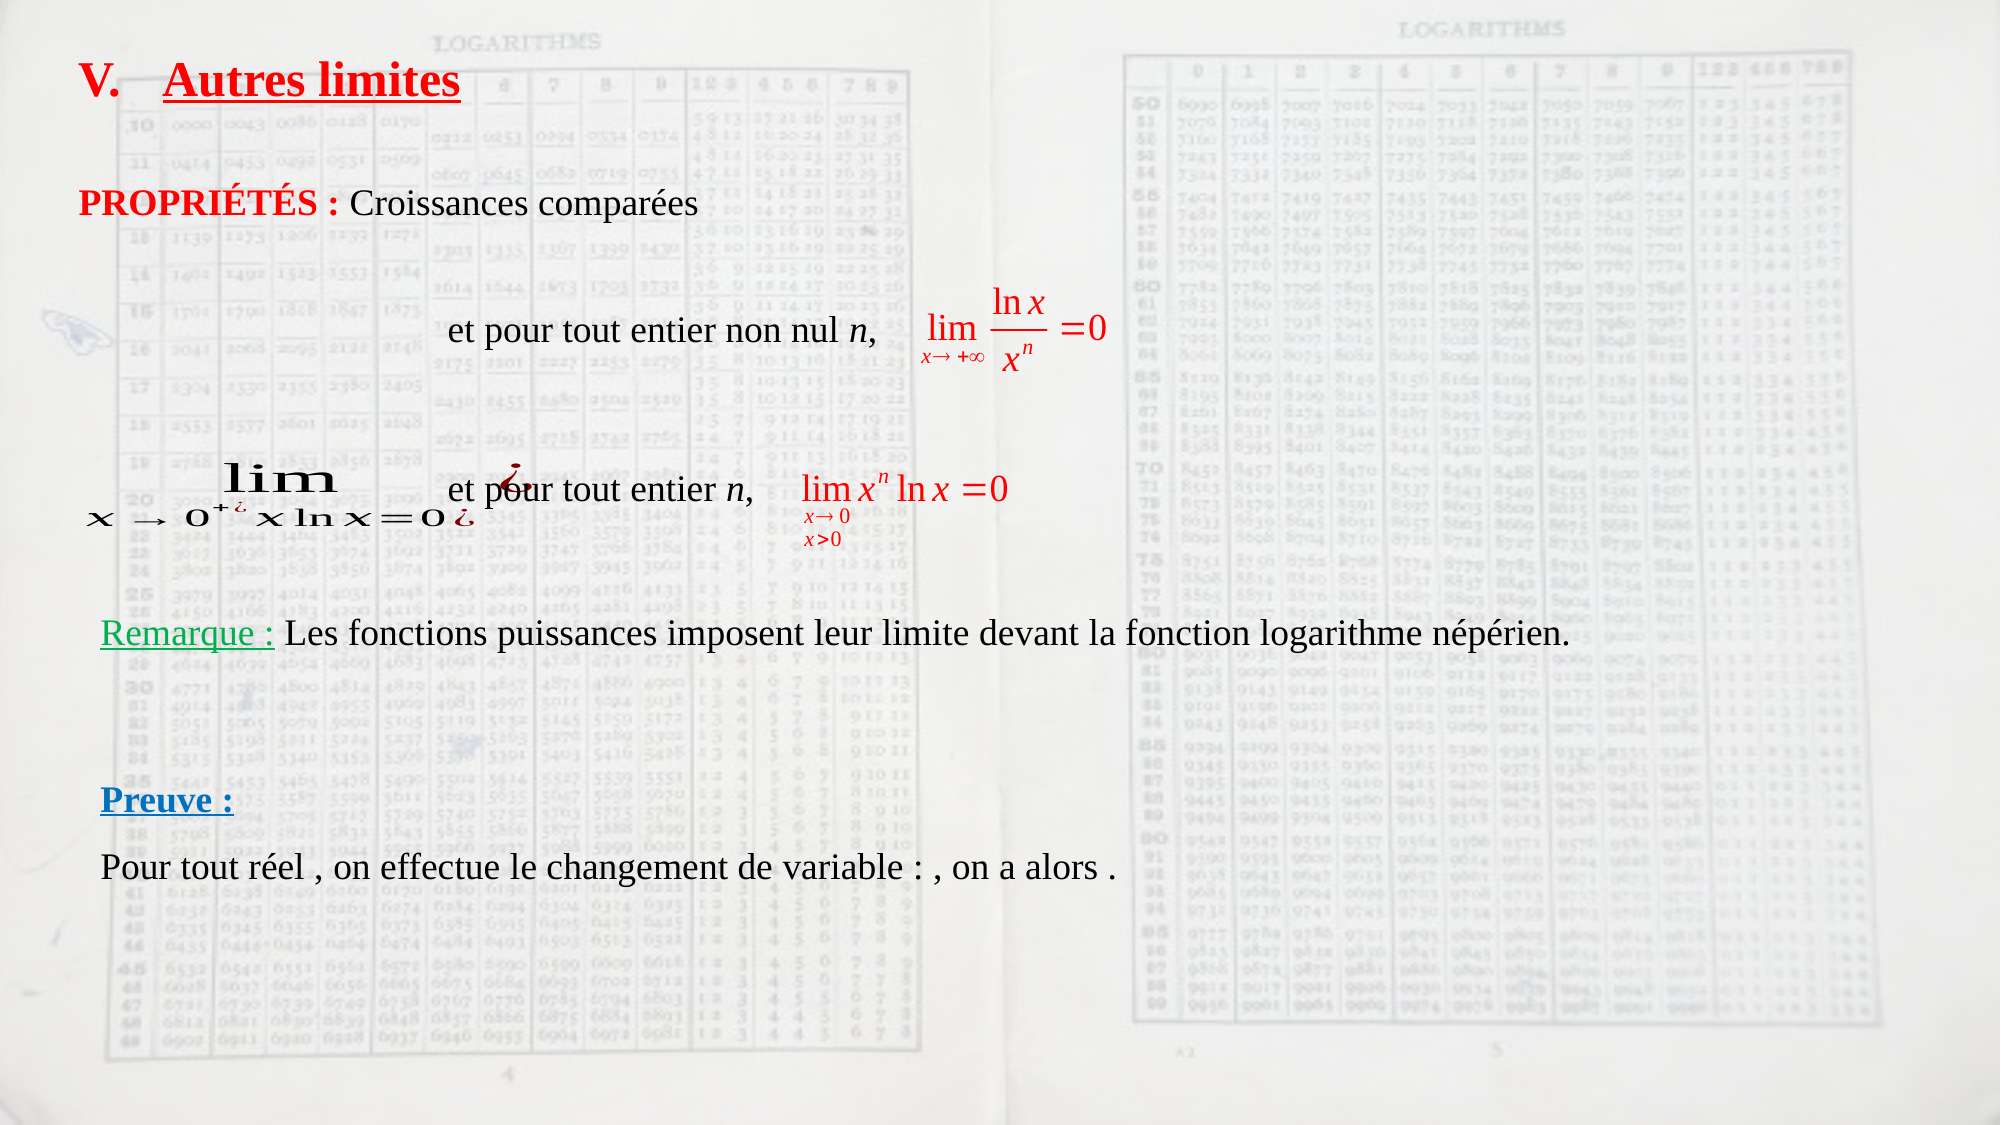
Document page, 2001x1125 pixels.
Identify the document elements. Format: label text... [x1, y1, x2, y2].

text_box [795, 456, 1015, 559]
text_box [914, 273, 1115, 379]
text_box Remarque : Les fonctions puissances imposent leur limite devant la fonction logarithme népérien. [85, 600, 1677, 661]
text_box Autres limites PROPRIÉTÉS : Croissances comparées [63, 35, 766, 275]
text_box et pour tout entier n, [423, 456, 795, 517]
text_box et pour tout entier non nul n, [423, 296, 914, 357]
